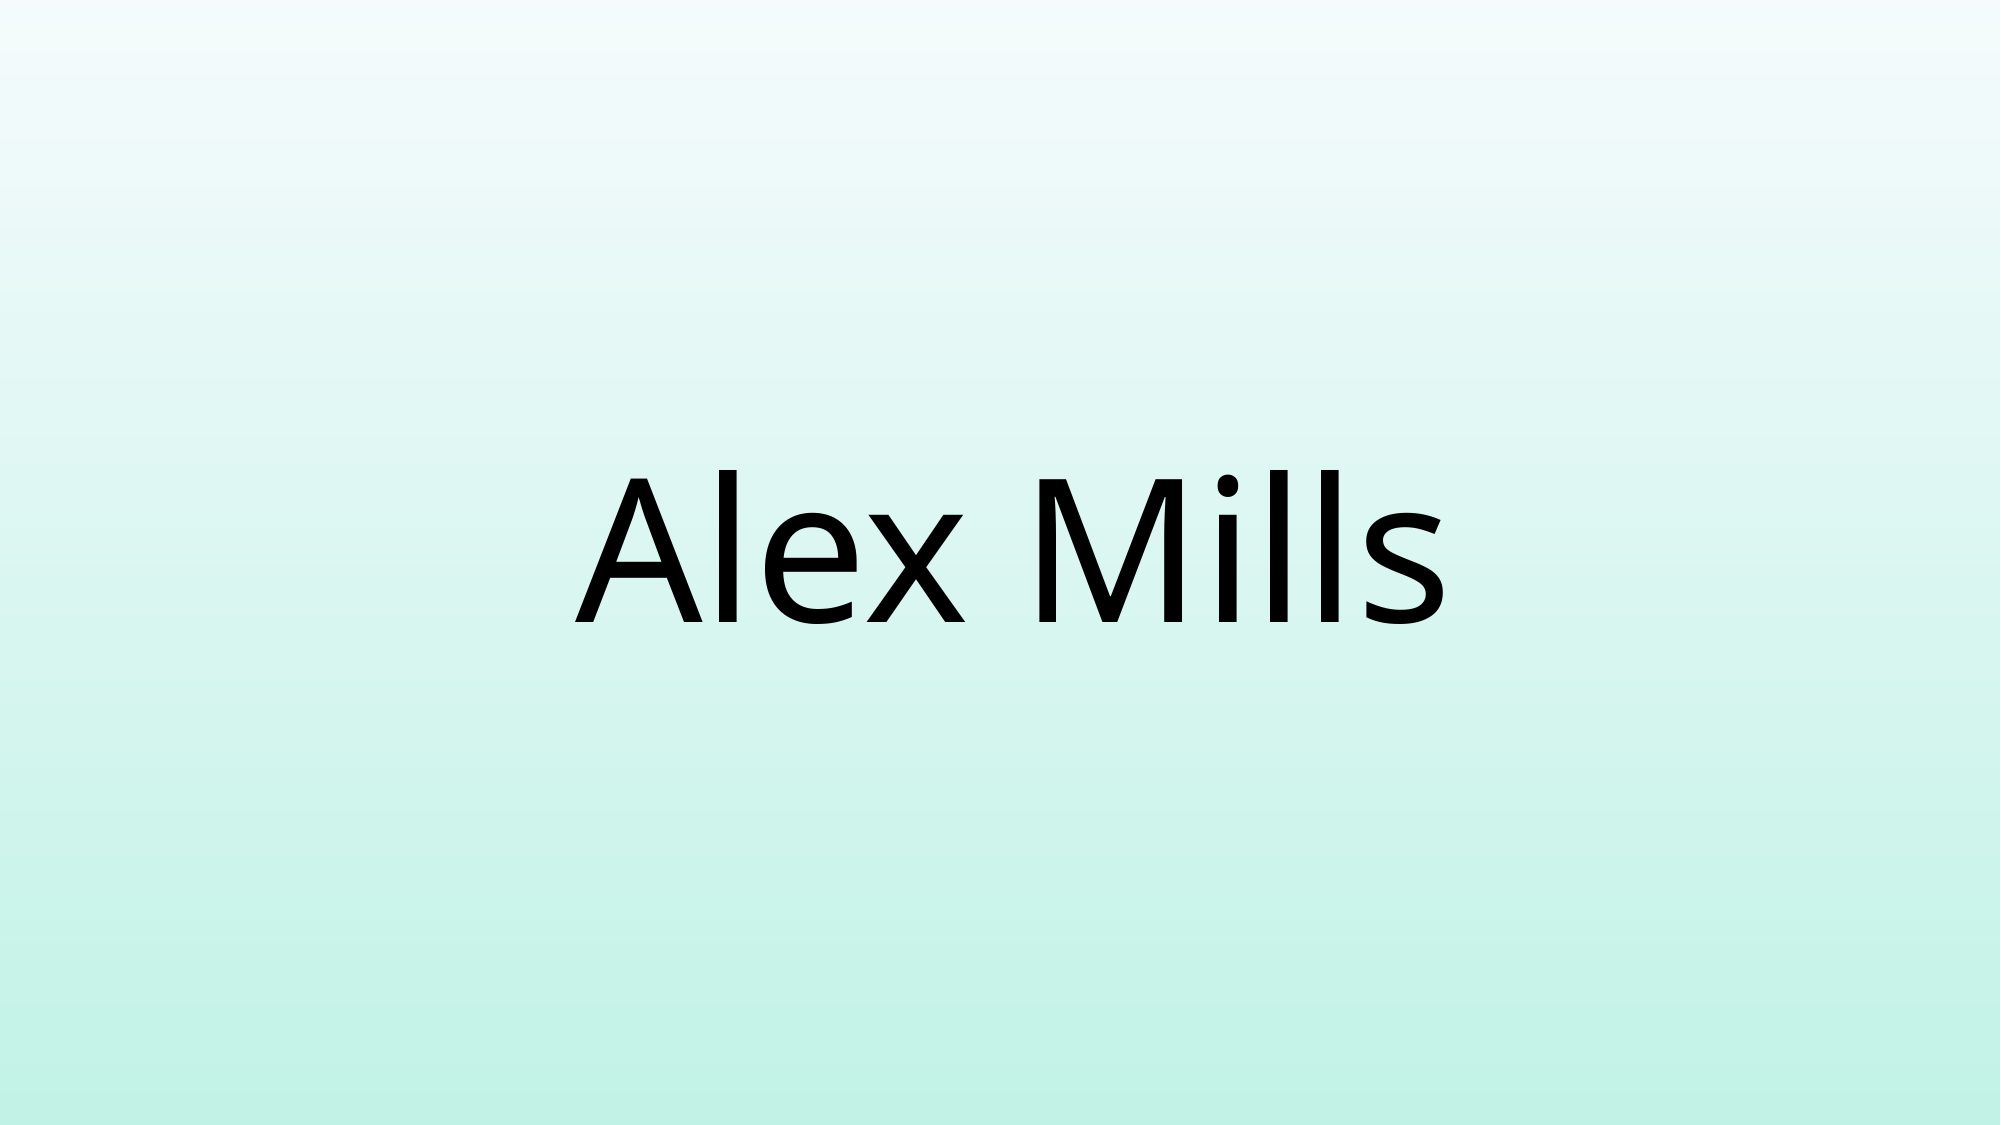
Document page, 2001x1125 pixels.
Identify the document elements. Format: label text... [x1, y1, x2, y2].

title Alex Mills [151, 448, 1877, 667]
